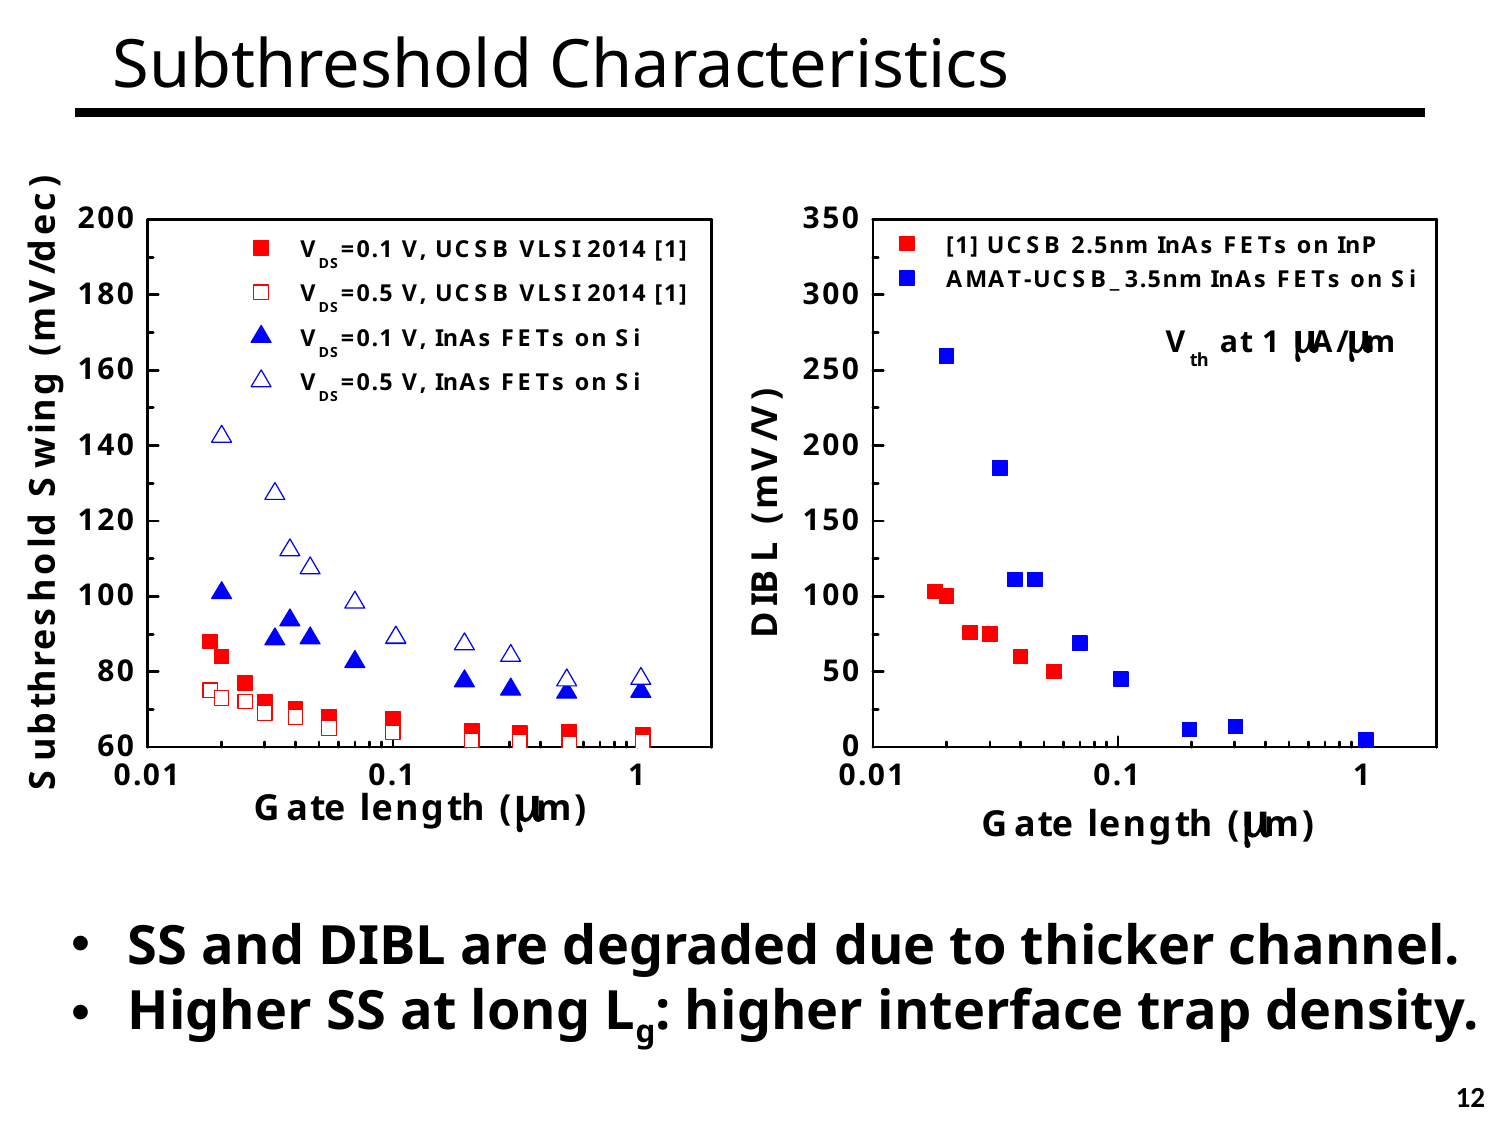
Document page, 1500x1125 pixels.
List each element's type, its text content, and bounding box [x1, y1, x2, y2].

picture [0, 133, 1500, 870]
title Subthreshold Characteristics [112, 24, 1388, 110]
text_box SS and DIBL are degraded due to thicker channel. Higher SS at long Lg: higher interface trap density. [56, 902, 1500, 1057]
text_box 12 [1400, 1074, 1500, 1116]
